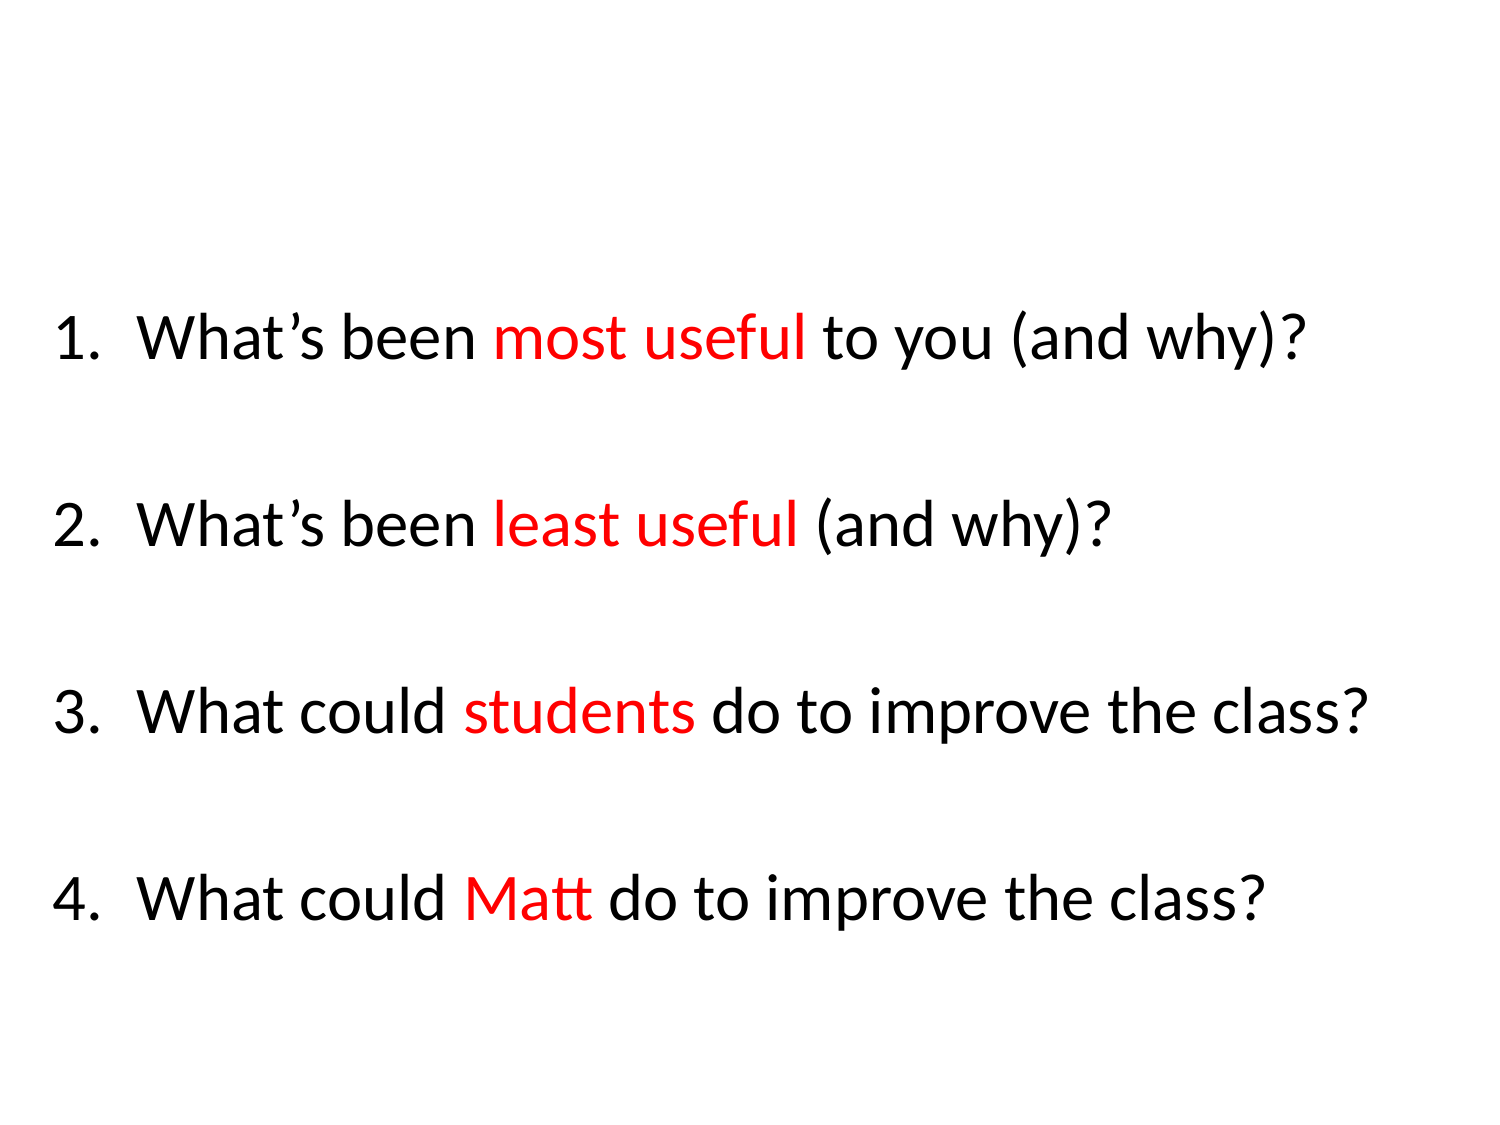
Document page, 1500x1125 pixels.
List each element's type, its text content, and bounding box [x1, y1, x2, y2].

text_box What’s been most useful to you (and why)? What’s been least useful (and why)? What could students do to improve the class? What could Matt do to improve the class? [37, 285, 1463, 1063]
